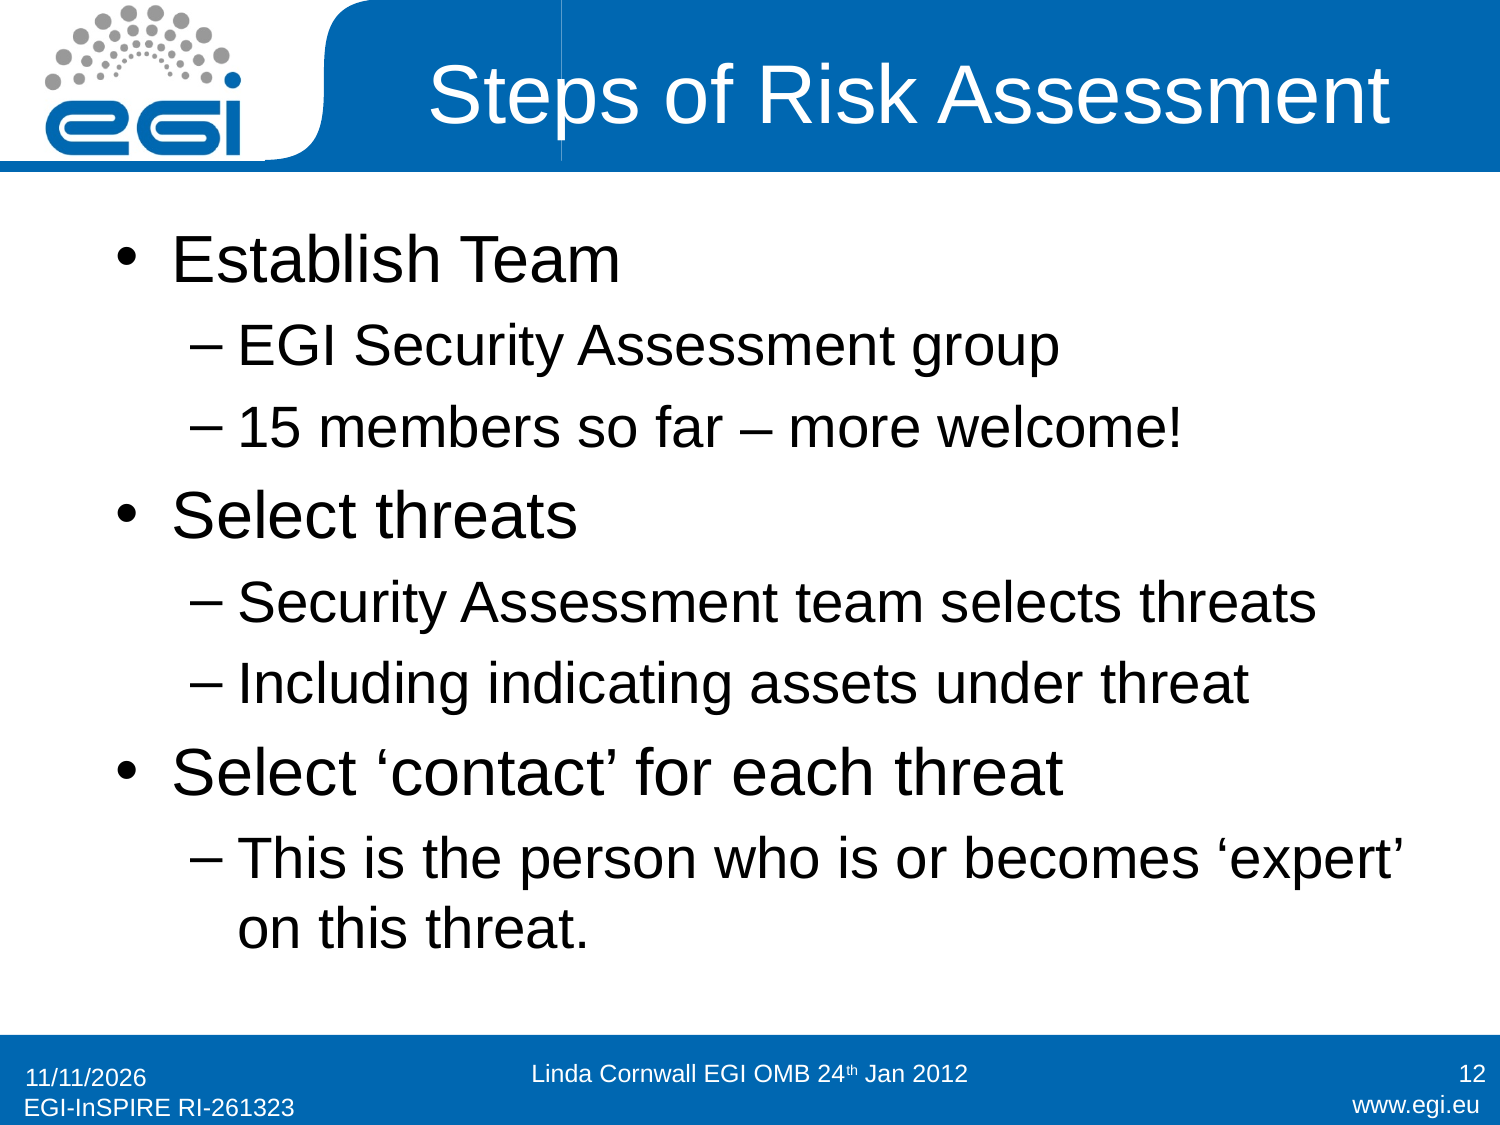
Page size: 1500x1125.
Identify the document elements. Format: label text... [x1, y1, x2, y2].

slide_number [10, 1046, 361, 1106]
footer Linda Cornwall EGI OMB 24th Jan 2012 [512, 1042, 988, 1103]
title Steps of Risk Assessment [348, 18, 1471, 162]
slide_number 12 [1151, 1042, 1500, 1103]
picture [0, 0, 265, 161]
list Establish Team EGI Security Assessment group 15 members so far – more welcome! Select threats Security Assessment team selects threats Including indicating assets under threat Select ‘contact’ for each threat This is the person who is or becomes ‘expert’ on this threat. [100, 207, 1426, 951]
